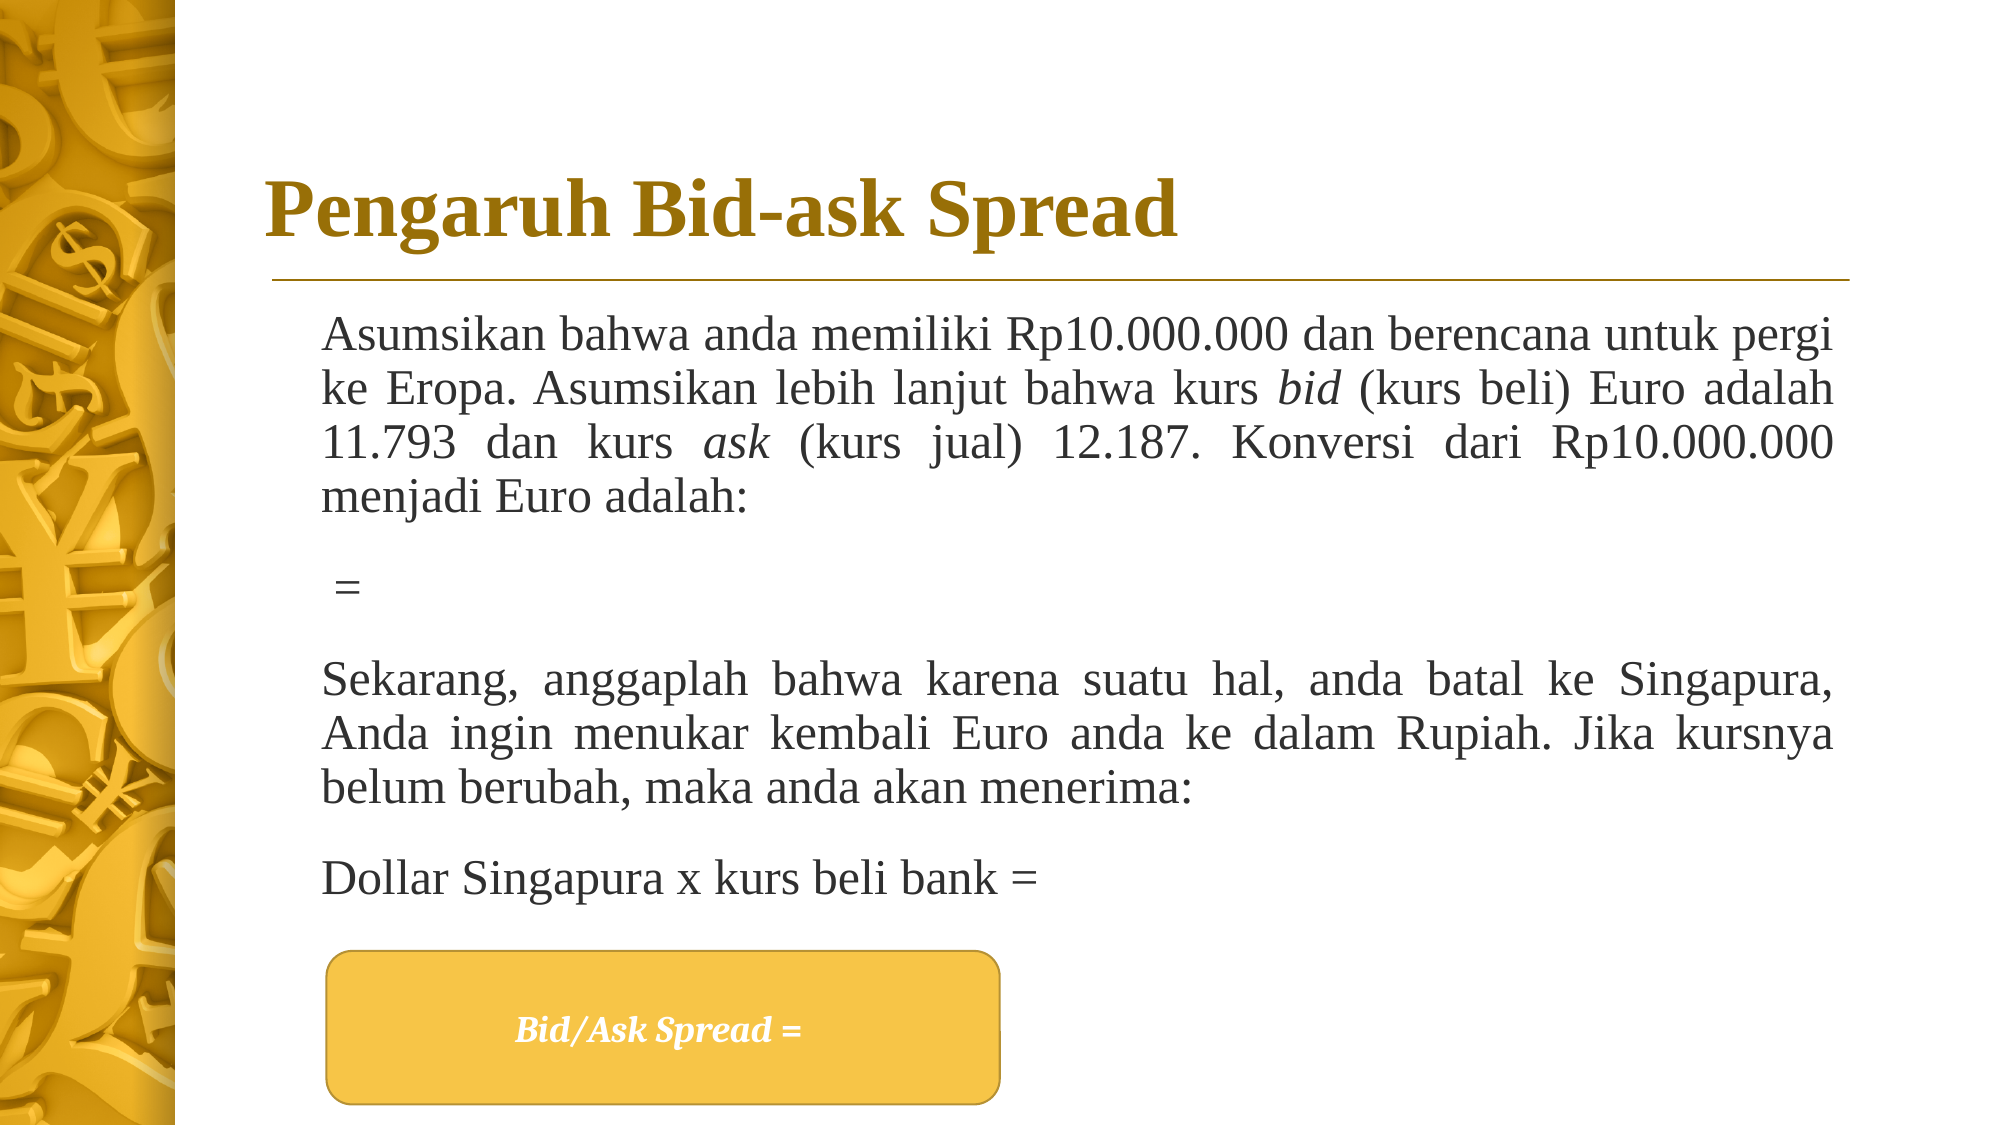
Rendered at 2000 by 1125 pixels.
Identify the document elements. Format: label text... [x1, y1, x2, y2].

title Pengaruh Bid-ask Spread [249, 62, 1863, 263]
picture [0, 0, 175, 1125]
